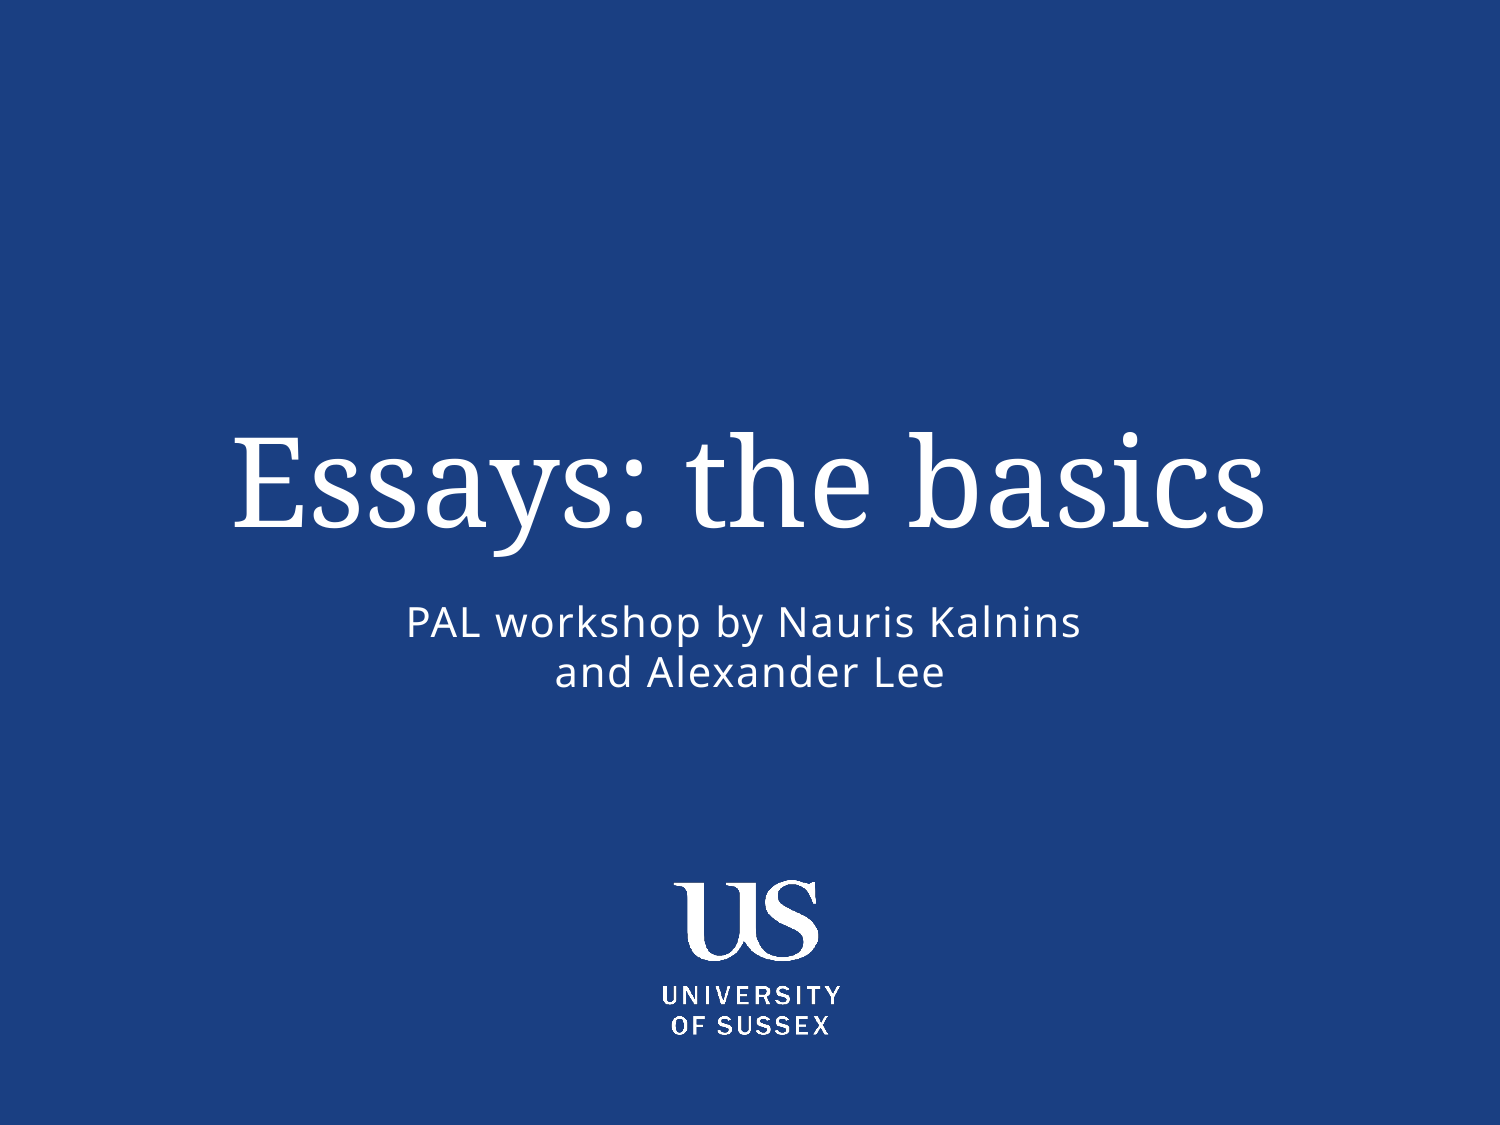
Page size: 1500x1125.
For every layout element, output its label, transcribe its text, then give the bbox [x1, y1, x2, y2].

subtitle PAL workshop by Nauris Kalnins and Alexander Lee [187, 588, 1313, 641]
picture [663, 880, 840, 1035]
title Essays: the basics [187, 165, 1313, 563]
